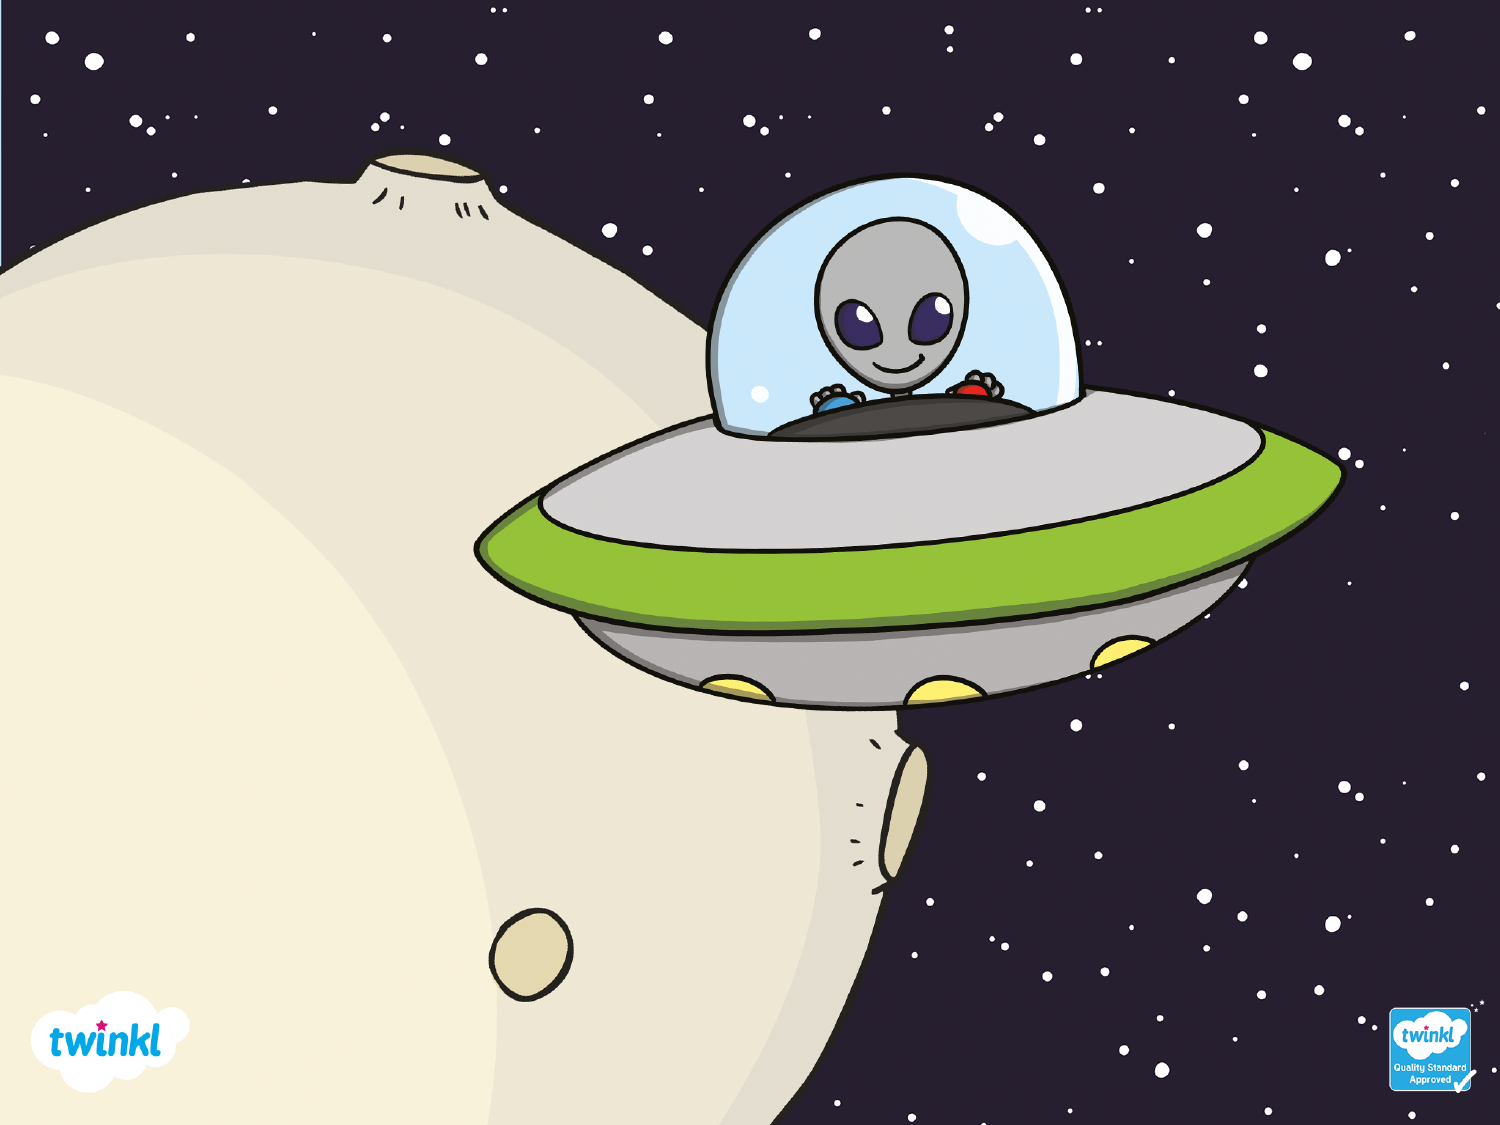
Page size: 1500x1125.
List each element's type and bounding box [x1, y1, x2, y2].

text_box [20, 971, 231, 1110]
picture [0, 0, 1500, 1125]
